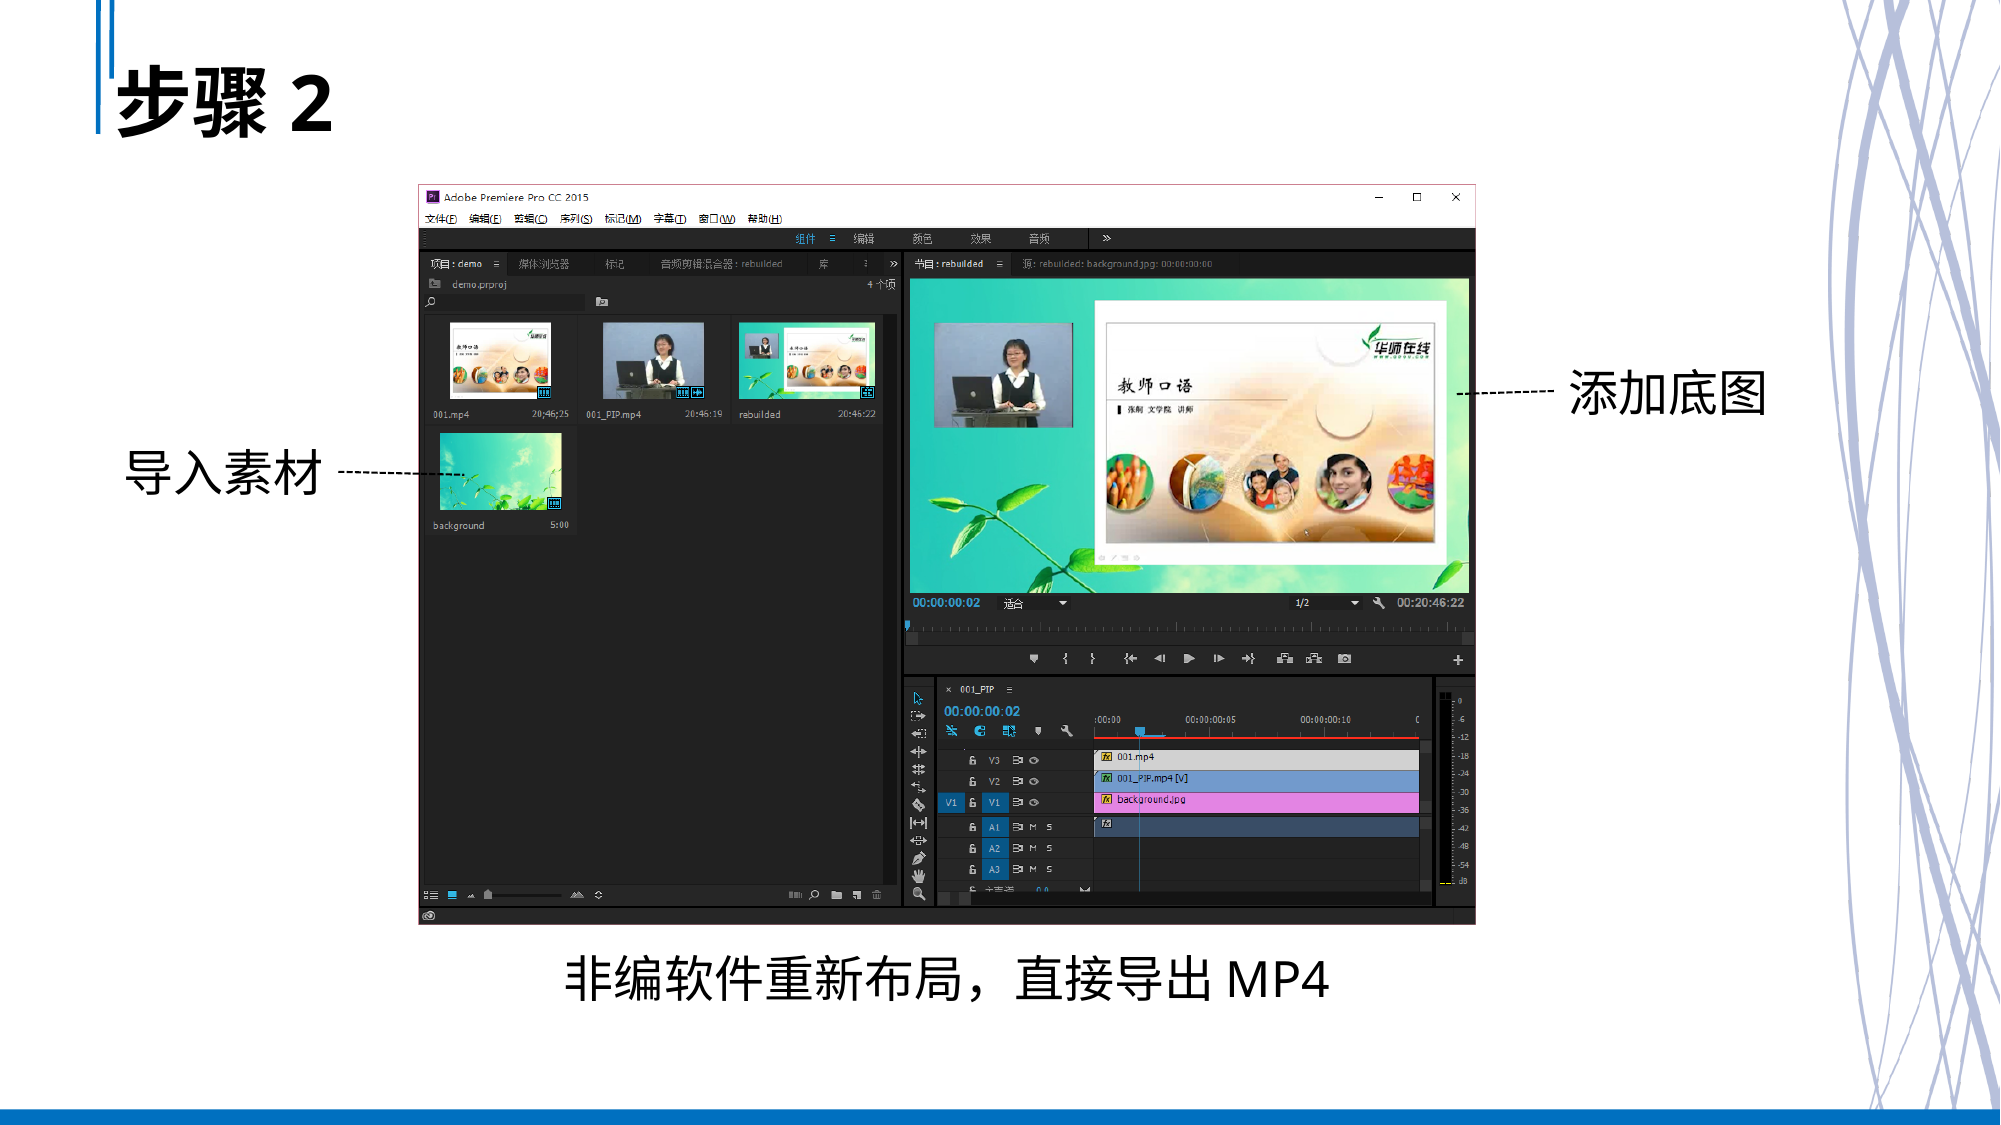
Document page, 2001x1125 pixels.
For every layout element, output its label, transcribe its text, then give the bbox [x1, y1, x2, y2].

text_box 非编软件重新布局，直接导出MP4 [548, 940, 1345, 1016]
picture [417, 184, 1476, 925]
title 步骤2 [99, 45, 1900, 157]
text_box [1456, 353, 1786, 430]
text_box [107, 434, 465, 511]
